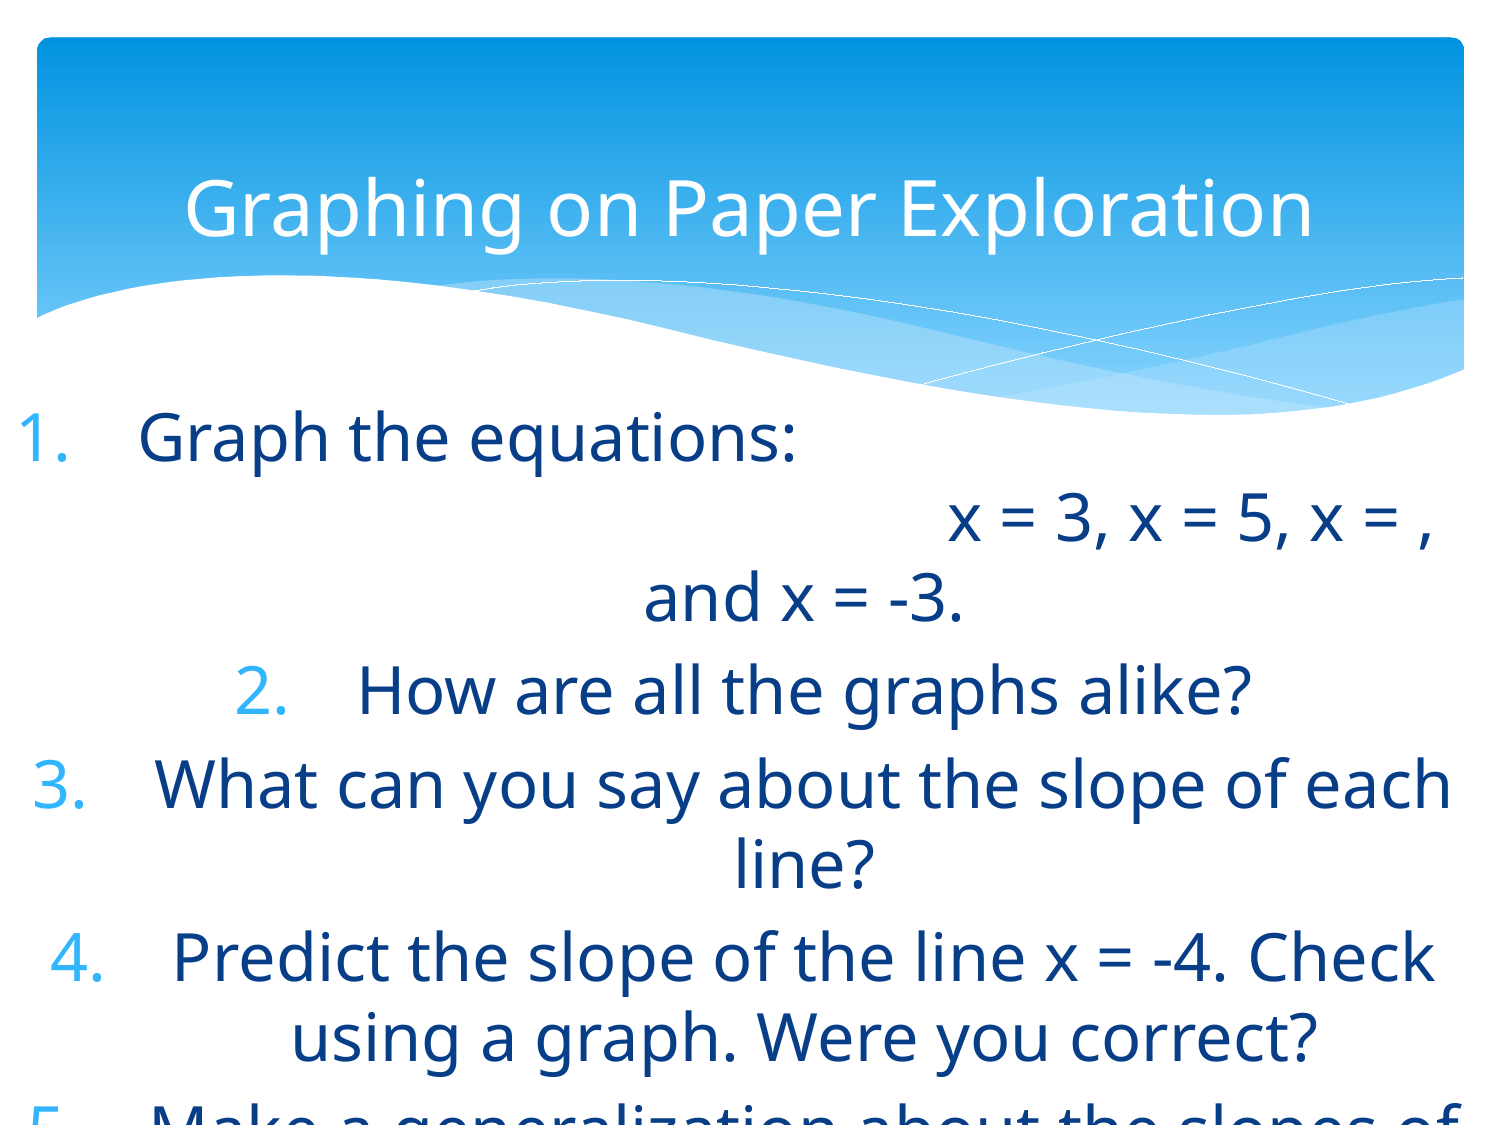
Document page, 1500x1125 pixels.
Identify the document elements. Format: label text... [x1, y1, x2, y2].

title Graphing on Paper Exploration [75, 55, 1425, 261]
